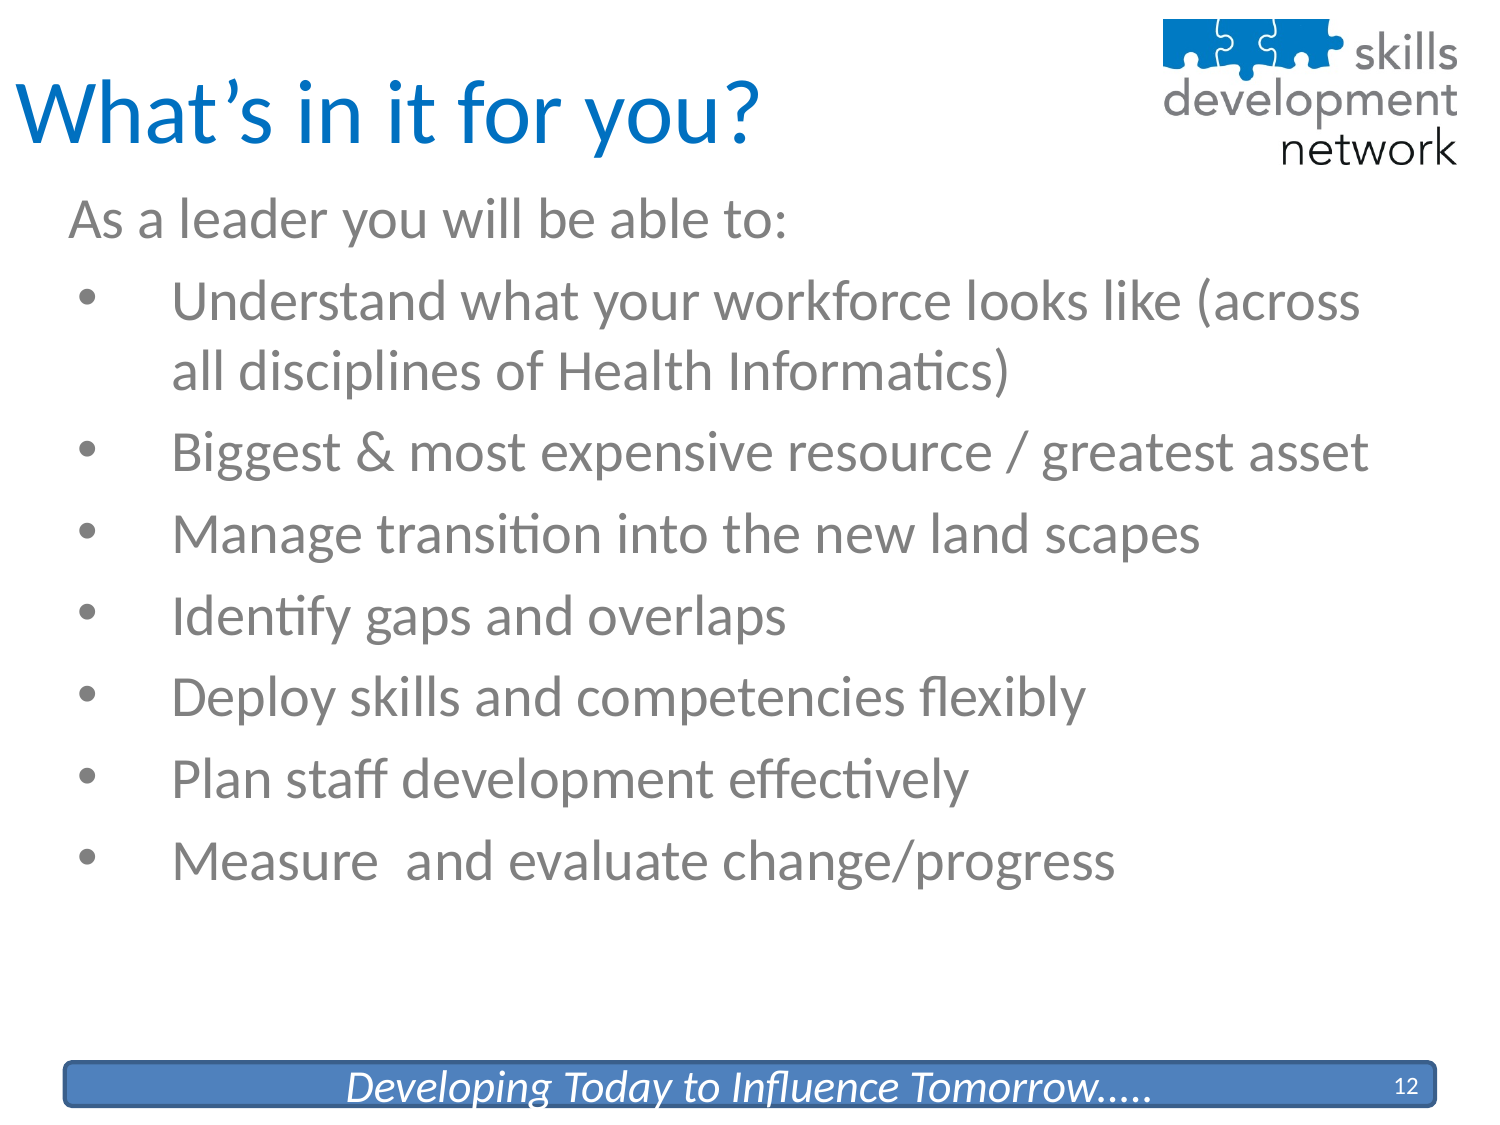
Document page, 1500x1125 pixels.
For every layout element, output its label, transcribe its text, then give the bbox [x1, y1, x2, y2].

picture [1163, 19, 1457, 165]
title What’s in it for you? [0, 42, 1350, 171]
list As a leader you will be able to: Understand what your workforce looks like (across all disciplines of Health Informatics) Biggest & most expensive resource / greatest asset Manage transition into the new land scapes Identify gaps and overlaps Deploy skills and competencies flexibly Plan staff development effectively Measure and evaluate change/progress [53, 172, 1425, 1059]
slide_number 12 [1083, 1054, 1434, 1115]
